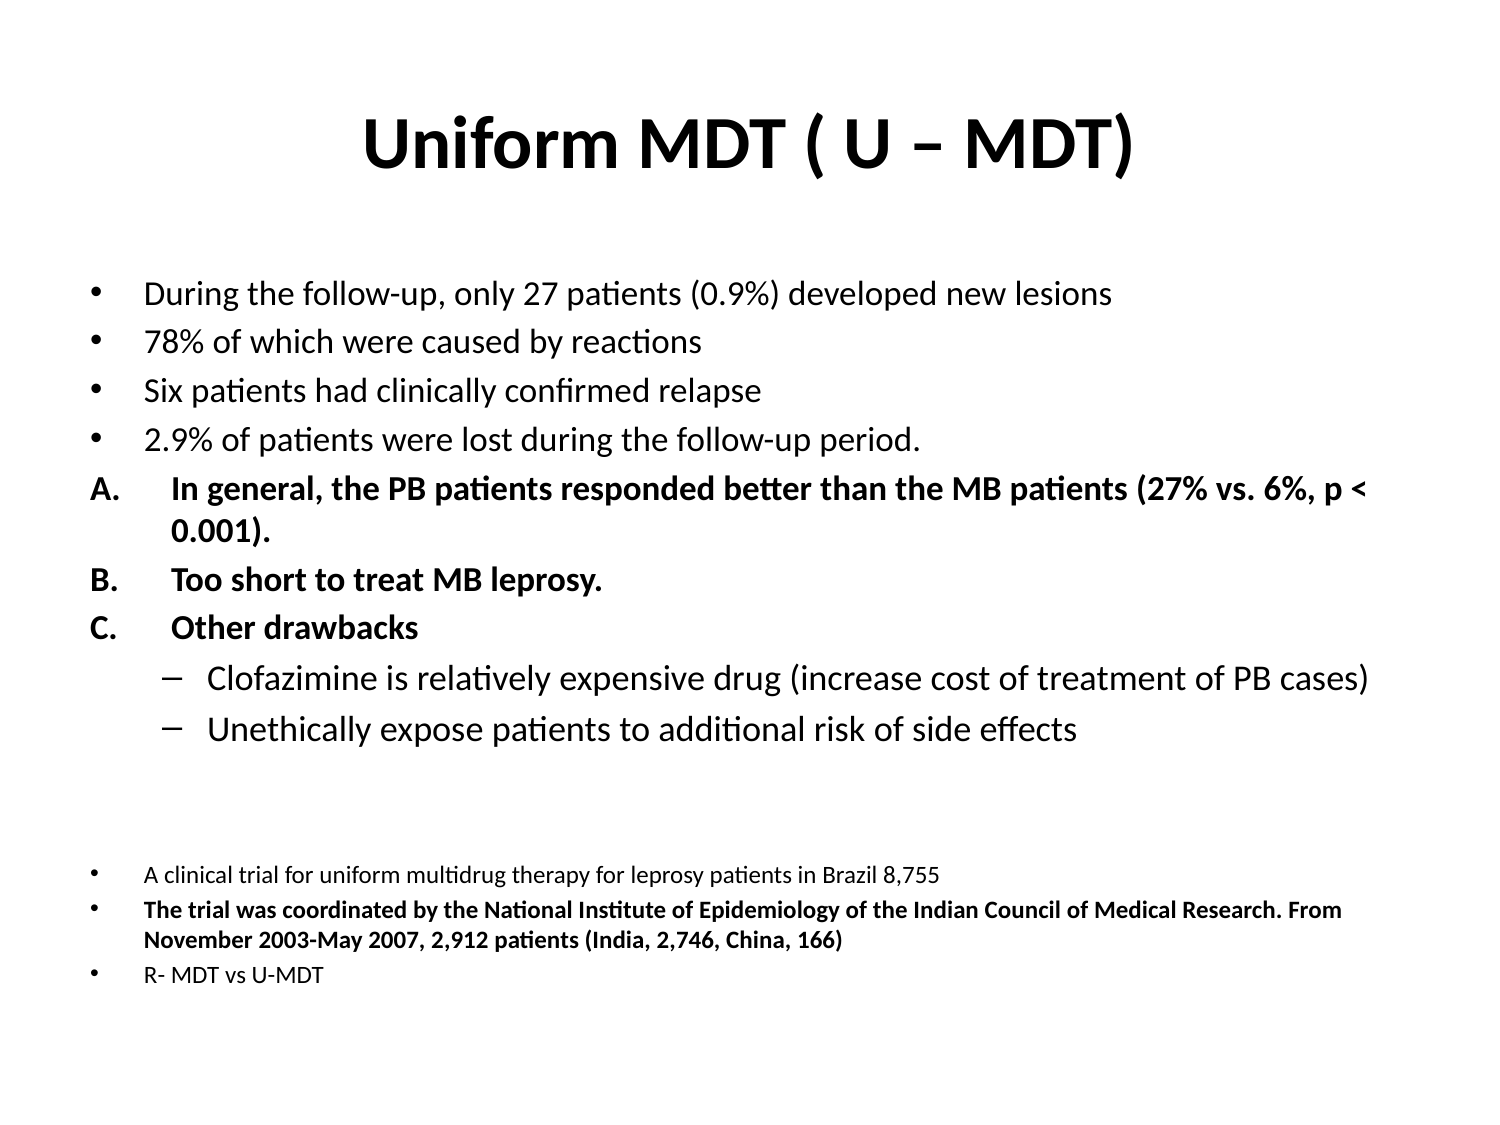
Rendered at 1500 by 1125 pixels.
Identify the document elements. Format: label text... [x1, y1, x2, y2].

title Uniform MDT ( U – MDT) [75, 45, 1425, 233]
list During the follow-up, only 27 patients (0.9%) developed new lesions 78% of which were caused by reactions Six patients had clinically confirmed relapse 2.9% of patients were lost during the follow-up period. In general, the PB patients responded better than the MB patients (27% vs. 6%, p < 0.001). Too short to treat MB leprosy. Other drawbacks Clofazimine is relatively expensive drug (increase cost of treatment of PB cases) Unethically expose patients to additional risk of side effects A clinical trial for uniform multidrug therapy for leprosy patients in Brazil 8,755 The trial was coordinated by the National Institute of Epidemiology of the Indian Council of Medical Research. From November 2003-May 2007, 2,912 patients (India, 2,746, China, 166) R- MDT vs U-MDT [75, 262, 1425, 1005]
